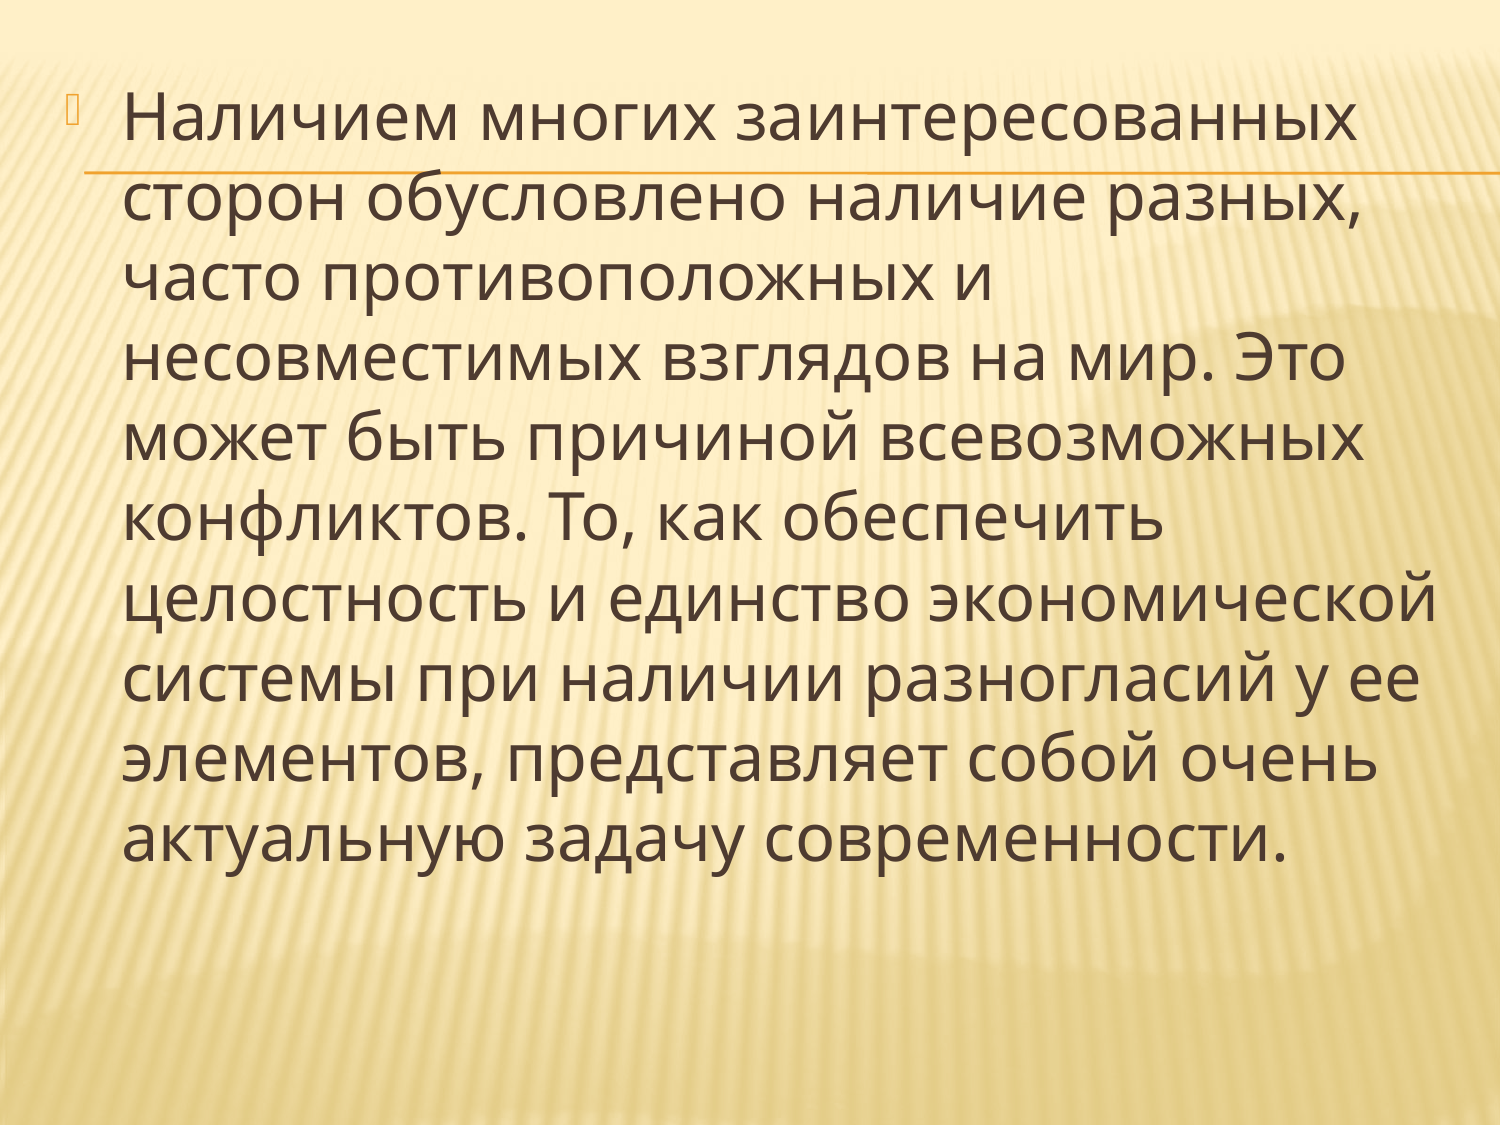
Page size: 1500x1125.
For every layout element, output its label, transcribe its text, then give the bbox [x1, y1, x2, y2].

list Наличием многих заинтересованных сторон обусловлено наличие разных, часто противоположных и несовместимых взглядов на мир. Это может быть причиной всевозможных конфликтов. То, как обеспечить целостность и единство экономической системы при наличии разногласий у ее элементов, представляет собой очень актуальную задачу современности. [50, 66, 1475, 1125]
